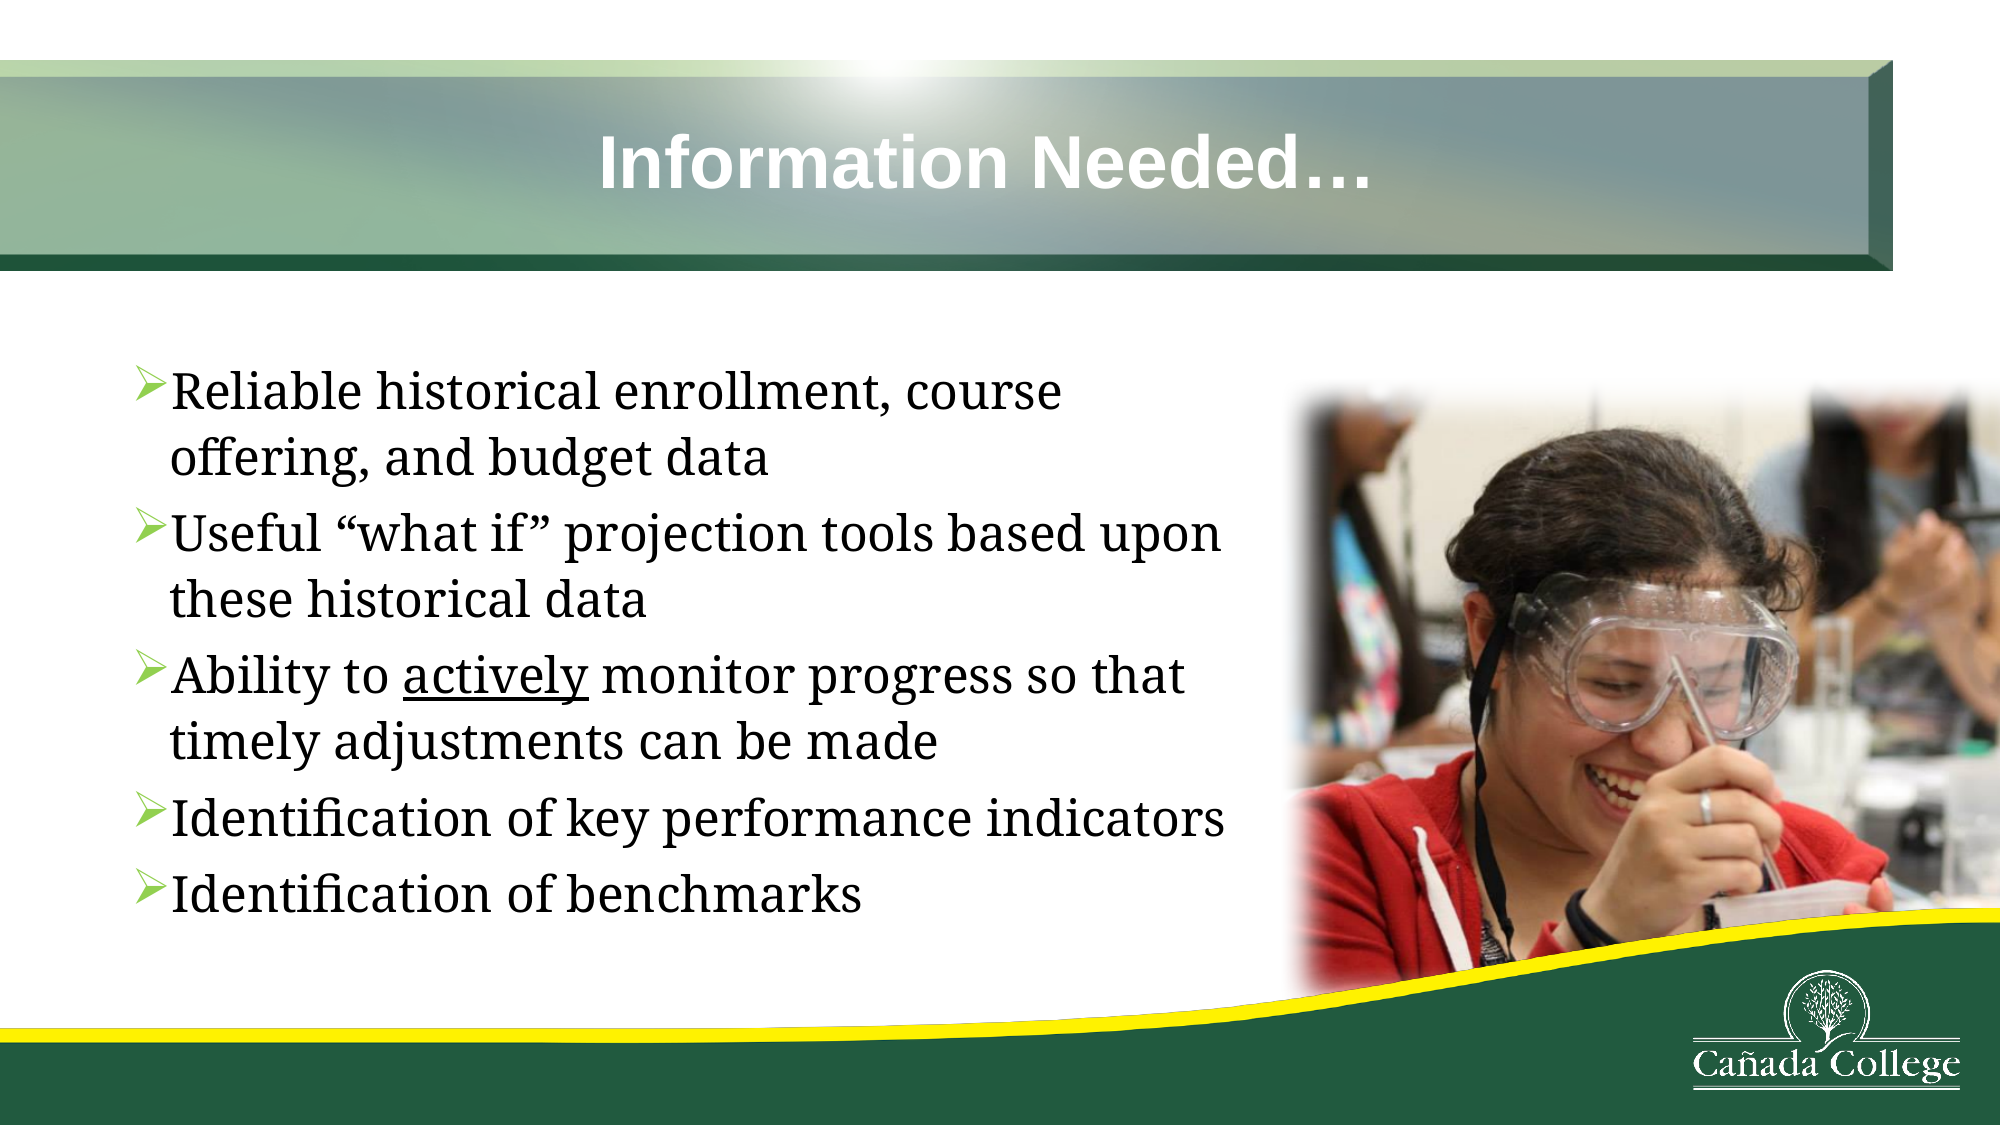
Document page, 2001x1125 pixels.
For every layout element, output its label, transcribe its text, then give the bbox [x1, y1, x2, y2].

picture [0, 15, 1893, 332]
picture [0, 376, 2000, 1125]
list Reliable historical enrollment, course offering, and budget data Useful “what if” projection tools based upon these historical data Ability to actively monitor progress so that timely adjustments can be made Identification of key performance indicators Identification of benchmarks [41, 345, 1262, 861]
